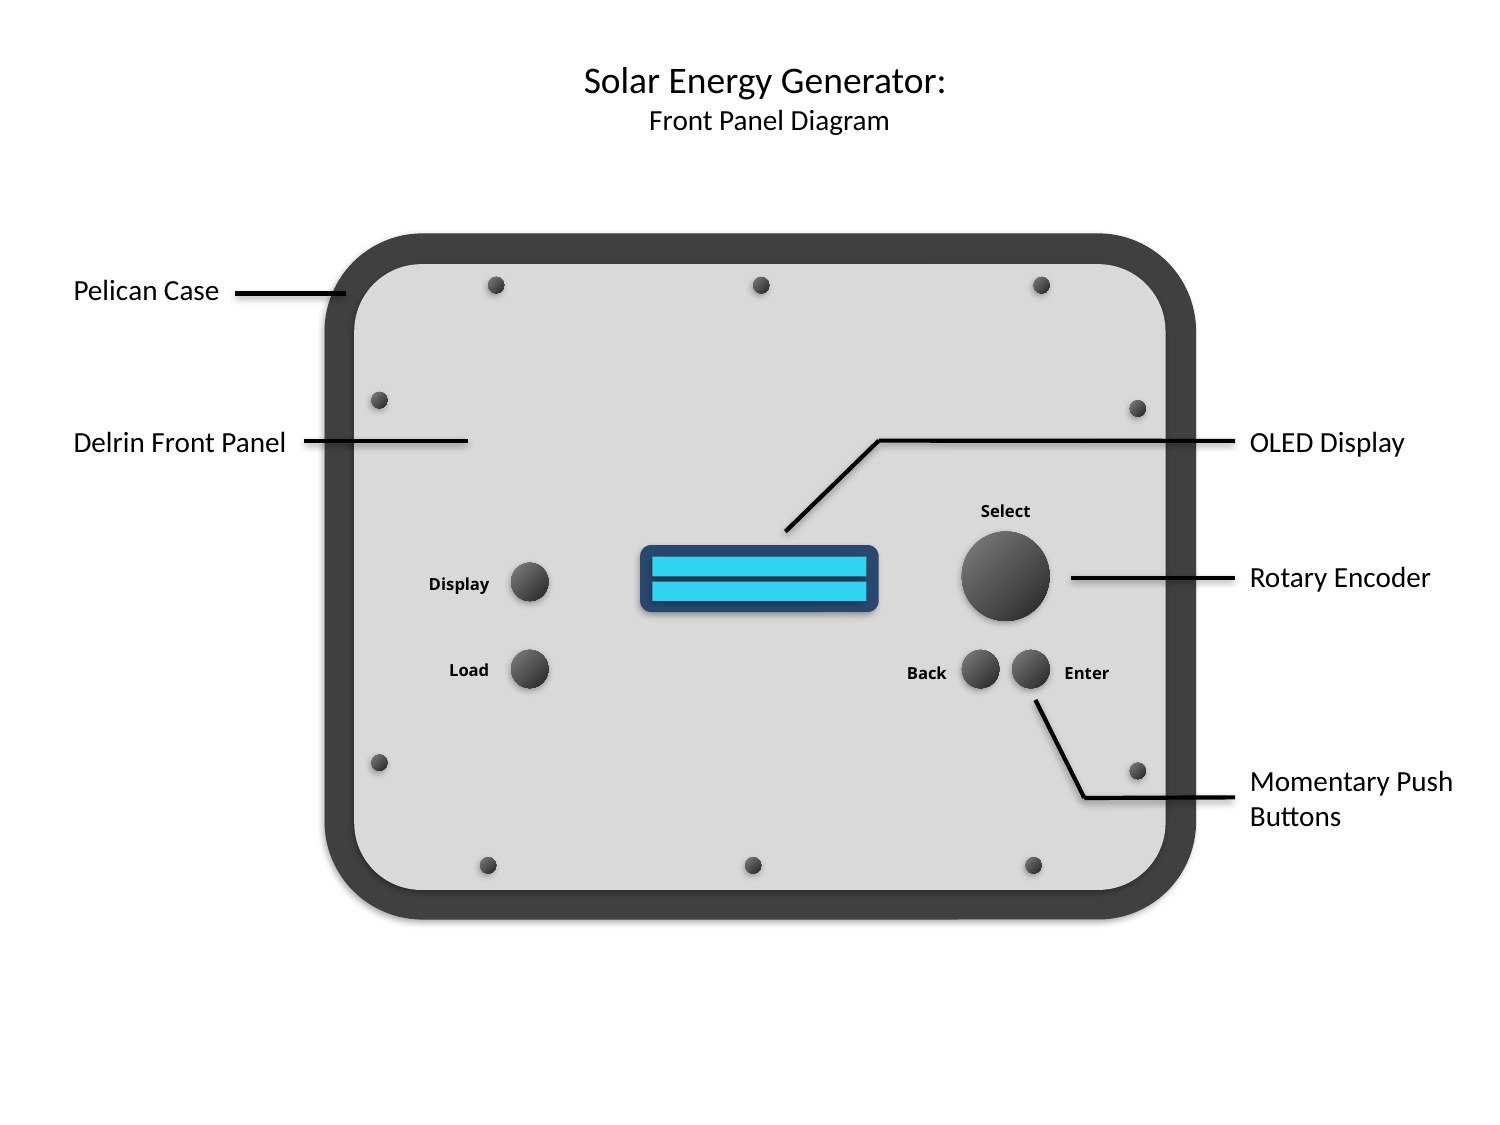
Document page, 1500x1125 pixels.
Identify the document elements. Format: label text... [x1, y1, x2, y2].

text_box Solar Energy Generator: Front Panel Diagram [376, 49, 1163, 144]
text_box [785, 440, 879, 532]
text_box Pelican Case [58, 264, 304, 314]
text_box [1035, 699, 1085, 799]
text_box OLED Display [1234, 416, 1480, 466]
text_box Momentary Push Buttons [1234, 755, 1480, 840]
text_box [324, 233, 1197, 920]
text_box Delrin Front Panel [58, 416, 304, 466]
text_box Rotary Encoder [1234, 551, 1480, 601]
